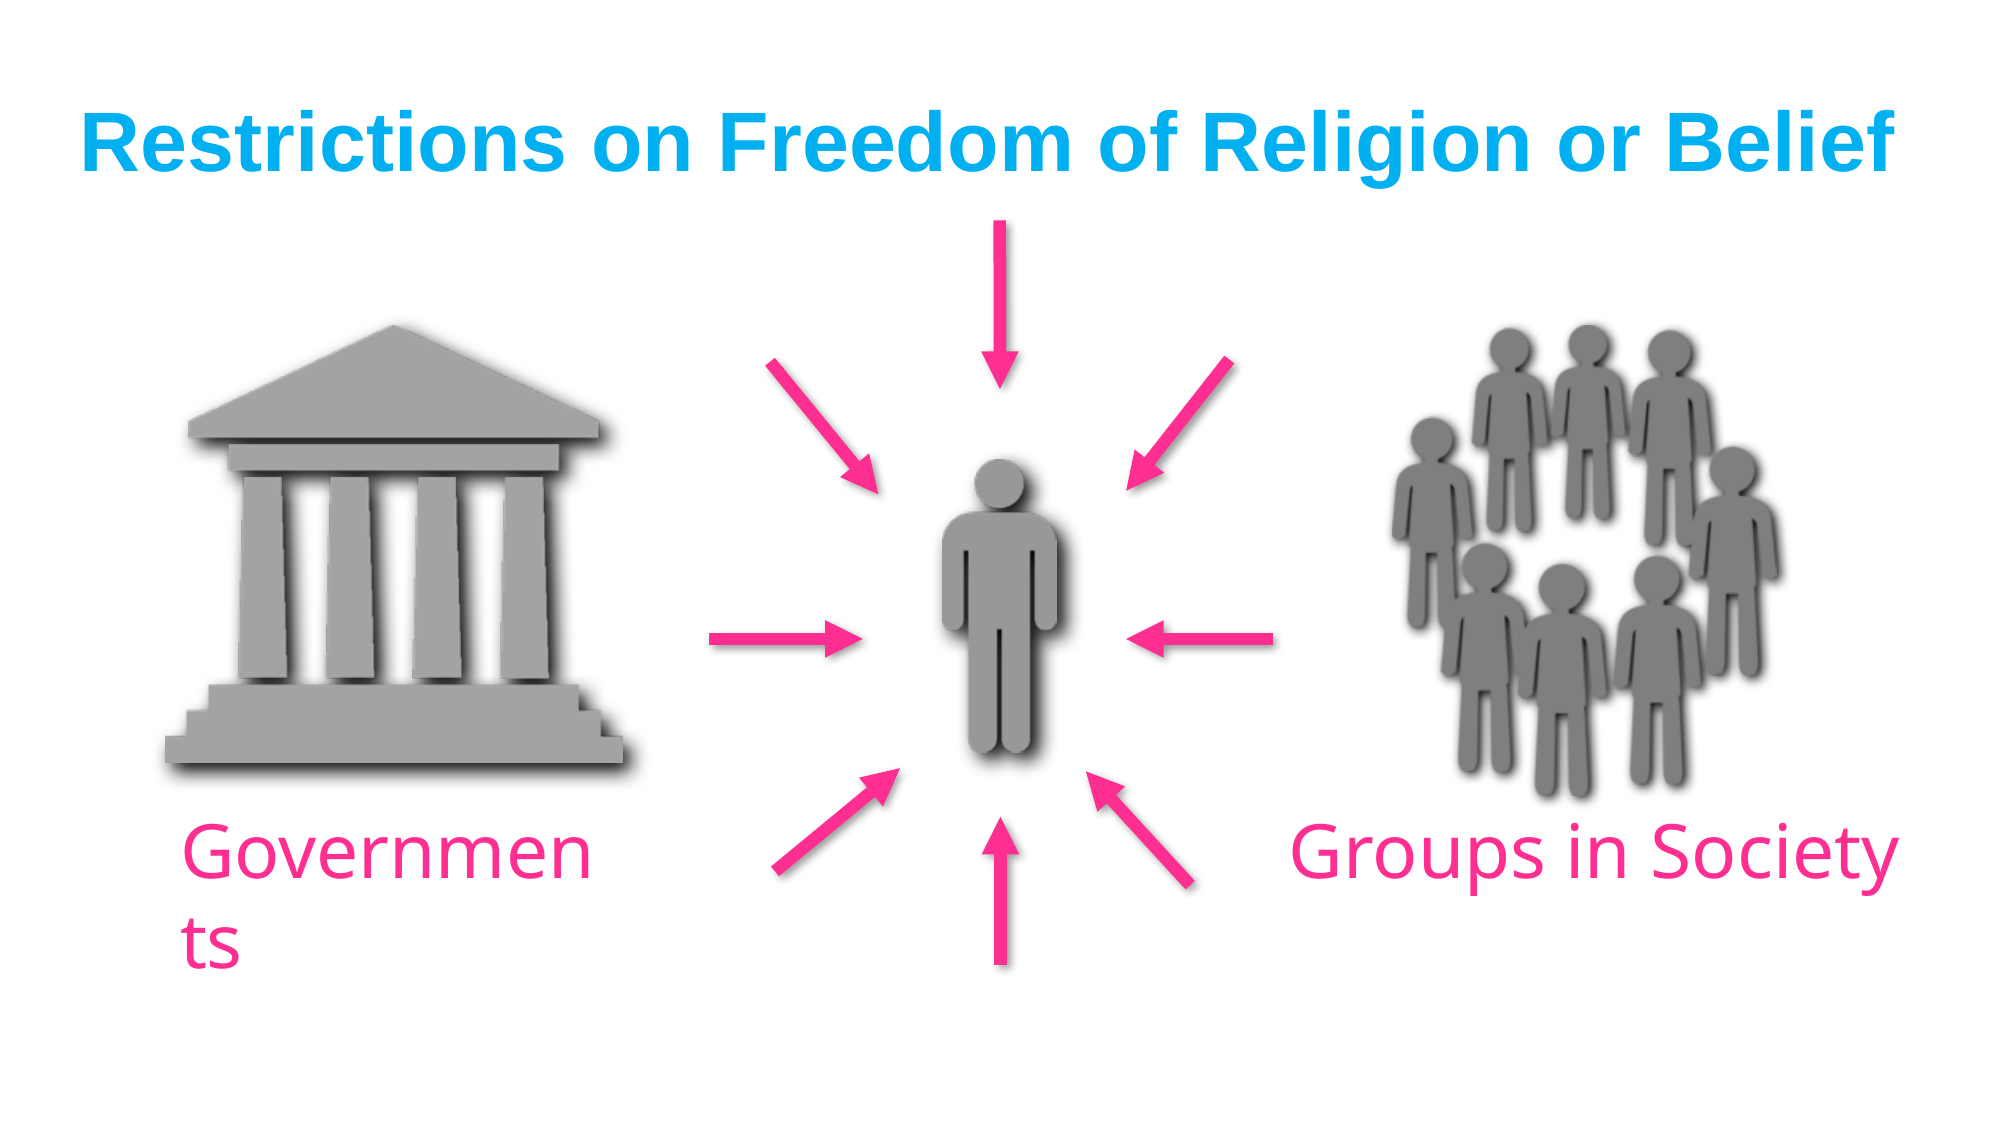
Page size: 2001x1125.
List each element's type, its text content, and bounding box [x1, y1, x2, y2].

text_box Groups in Society [1273, 796, 1916, 902]
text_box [1126, 359, 1230, 491]
picture [1392, 325, 1777, 796]
picture [165, 325, 623, 763]
text_box Restrictions on Freedom of Religion or Belief [76, 98, 1923, 189]
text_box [774, 768, 900, 872]
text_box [770, 361, 879, 495]
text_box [1085, 771, 1191, 886]
picture [942, 459, 1057, 753]
text_box Governments [165, 796, 623, 991]
